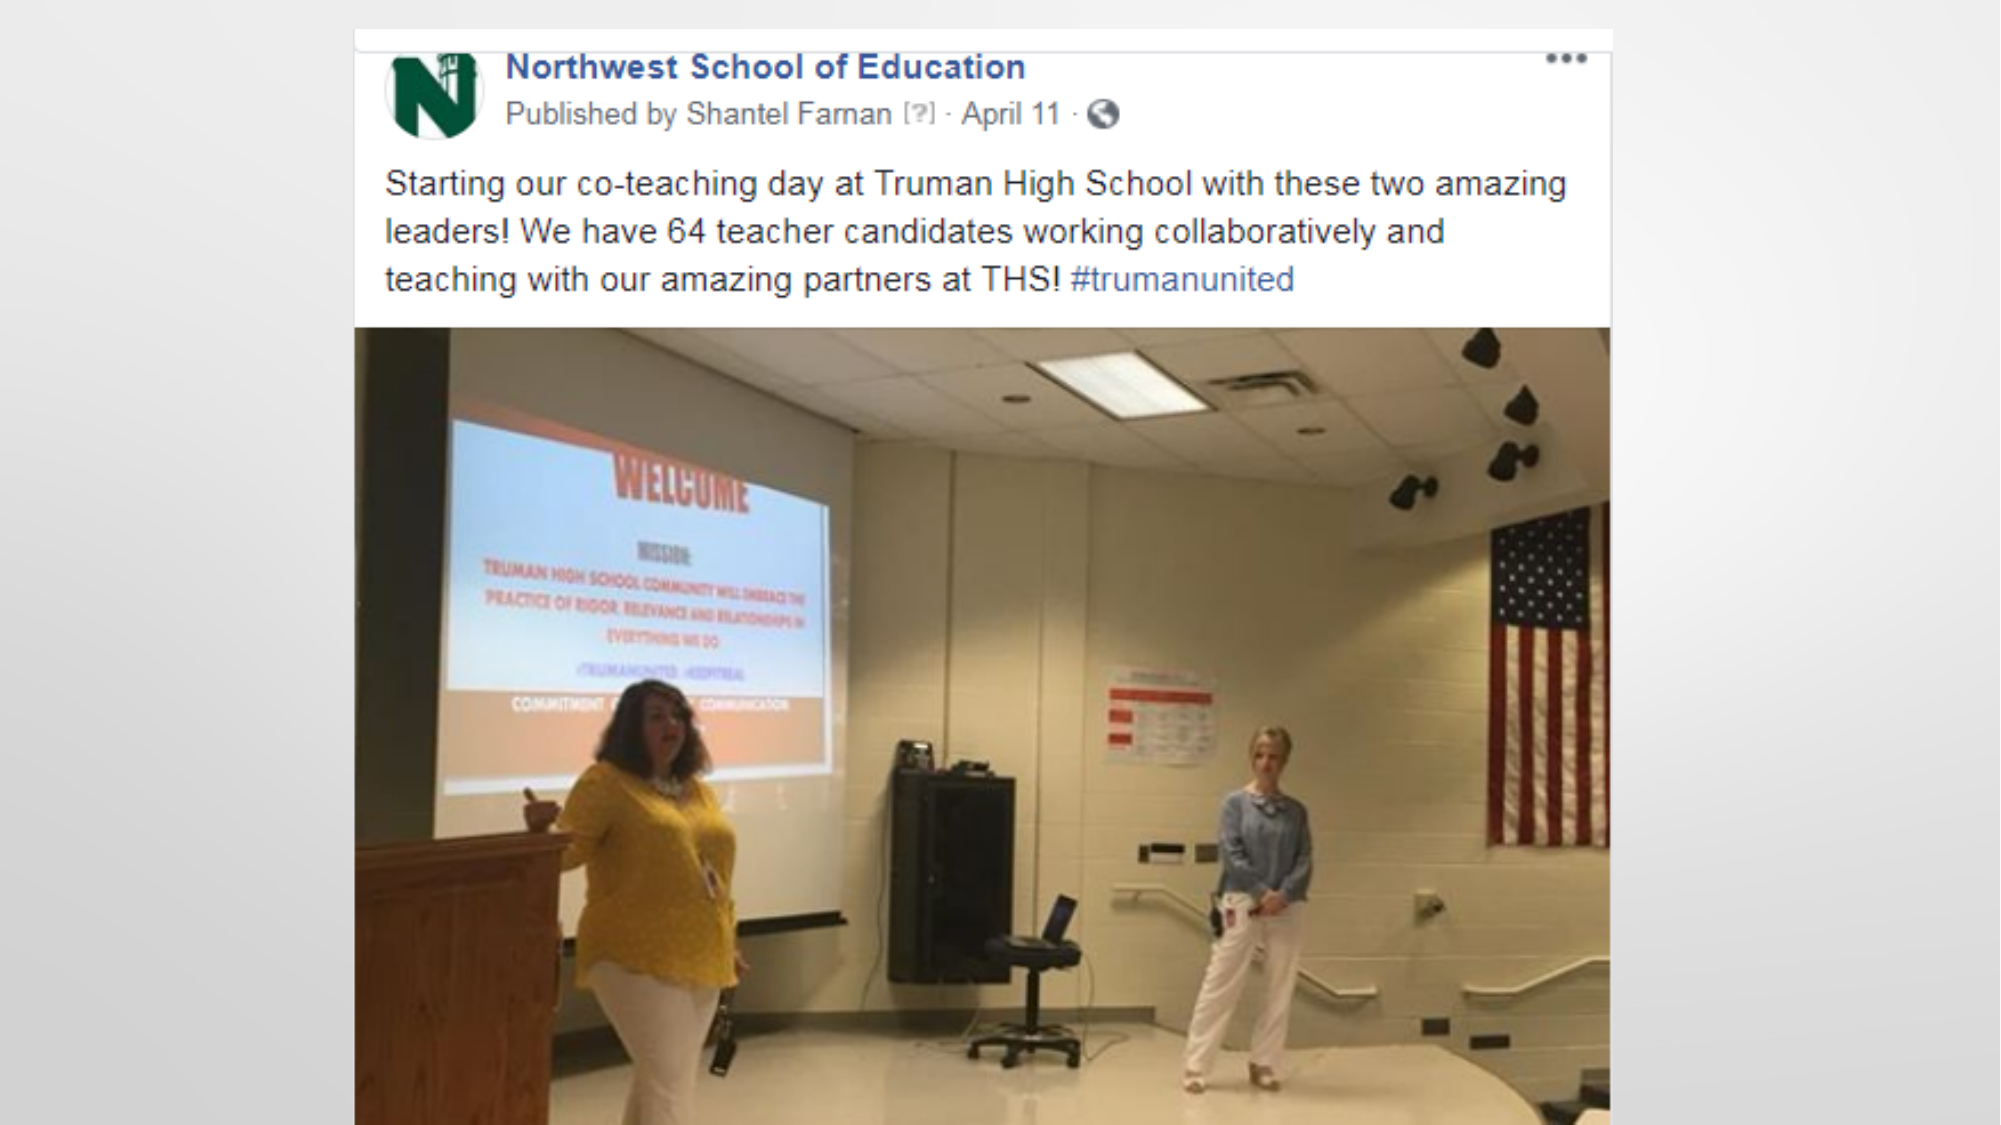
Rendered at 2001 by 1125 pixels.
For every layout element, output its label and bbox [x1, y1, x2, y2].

picture [352, 29, 1613, 1125]
